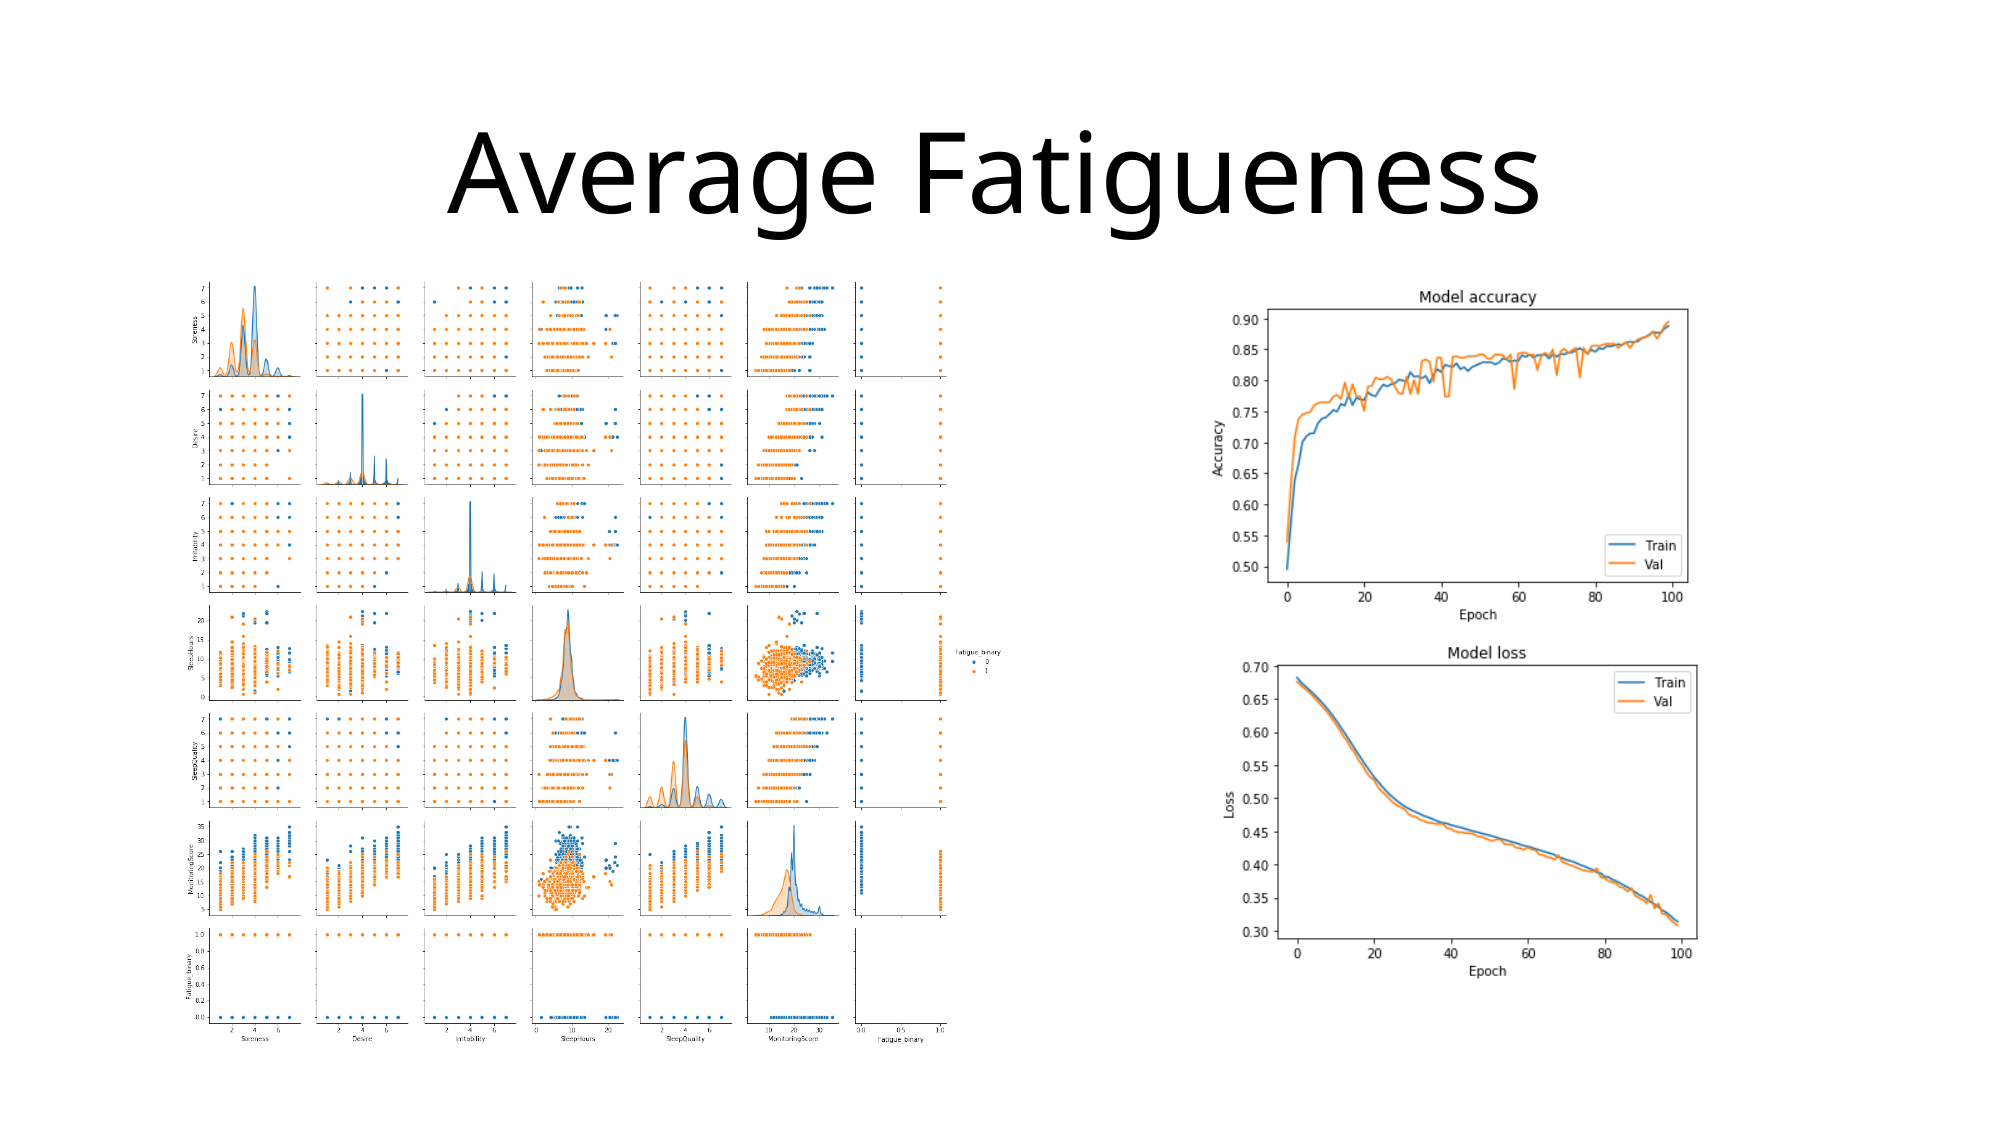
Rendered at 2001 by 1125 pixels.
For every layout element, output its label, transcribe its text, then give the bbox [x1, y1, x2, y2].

picture [1161, 275, 1799, 981]
picture [181, 275, 1006, 1047]
text_box Average Fatigueness [133, 107, 1859, 245]
